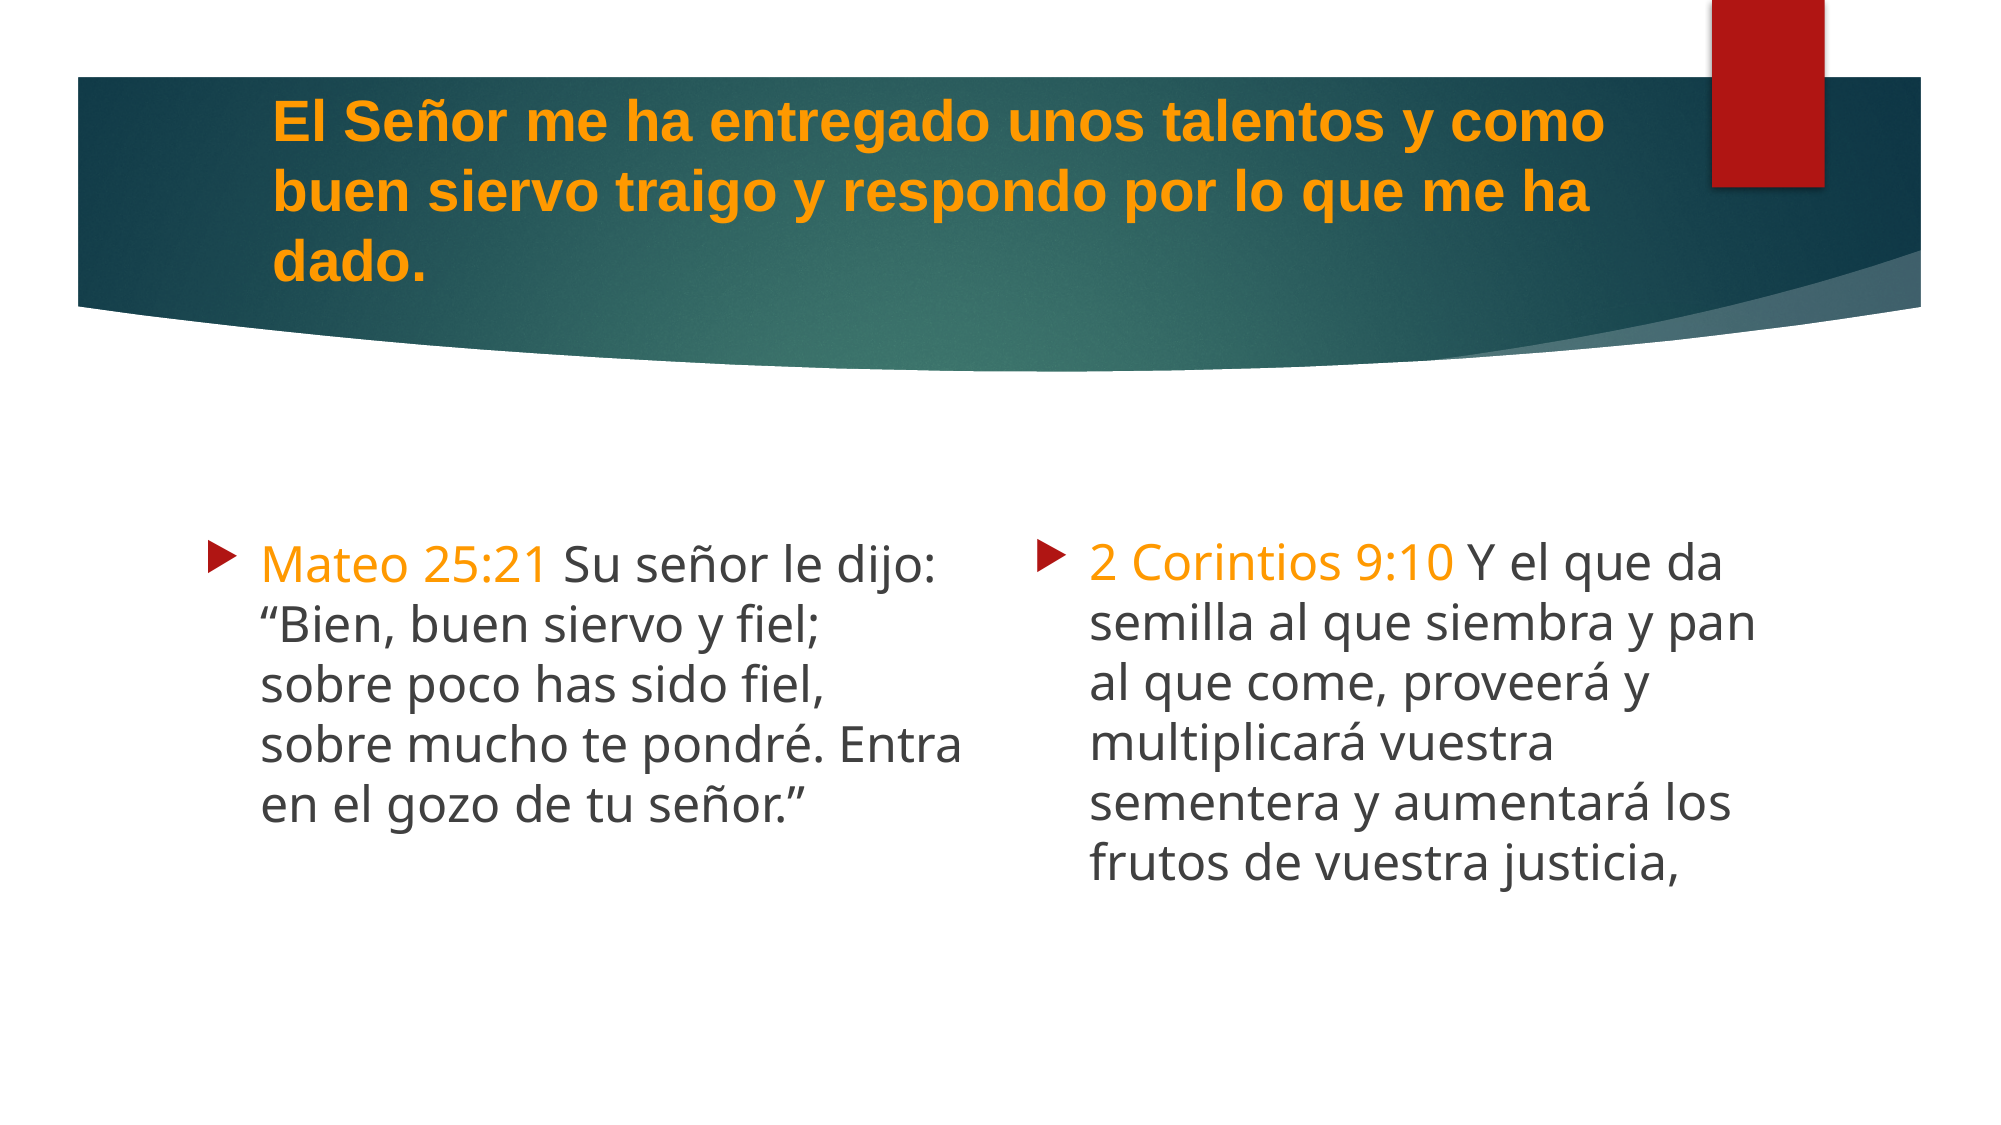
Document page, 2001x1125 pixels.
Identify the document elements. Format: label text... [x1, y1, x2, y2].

list 2 Corintios 9:10 Y el que da semilla al que siembra y pan al que come, proveerá y multiplicará vuestra sementera y aumentará los frutos de vuestra justicia, [1018, 522, 1810, 992]
title El Señor me ha entregado unos talentos y como buen siervo traigo y respondo por lo que me ha dado. [201, 135, 1650, 251]
list Mateo 25:21 Su señor le dijo: “Bien, buen siervo y fiel; sobre poco has sido fiel, sobre mucho te pondré. Entra en el gozo de tu señor.” [189, 524, 982, 992]
